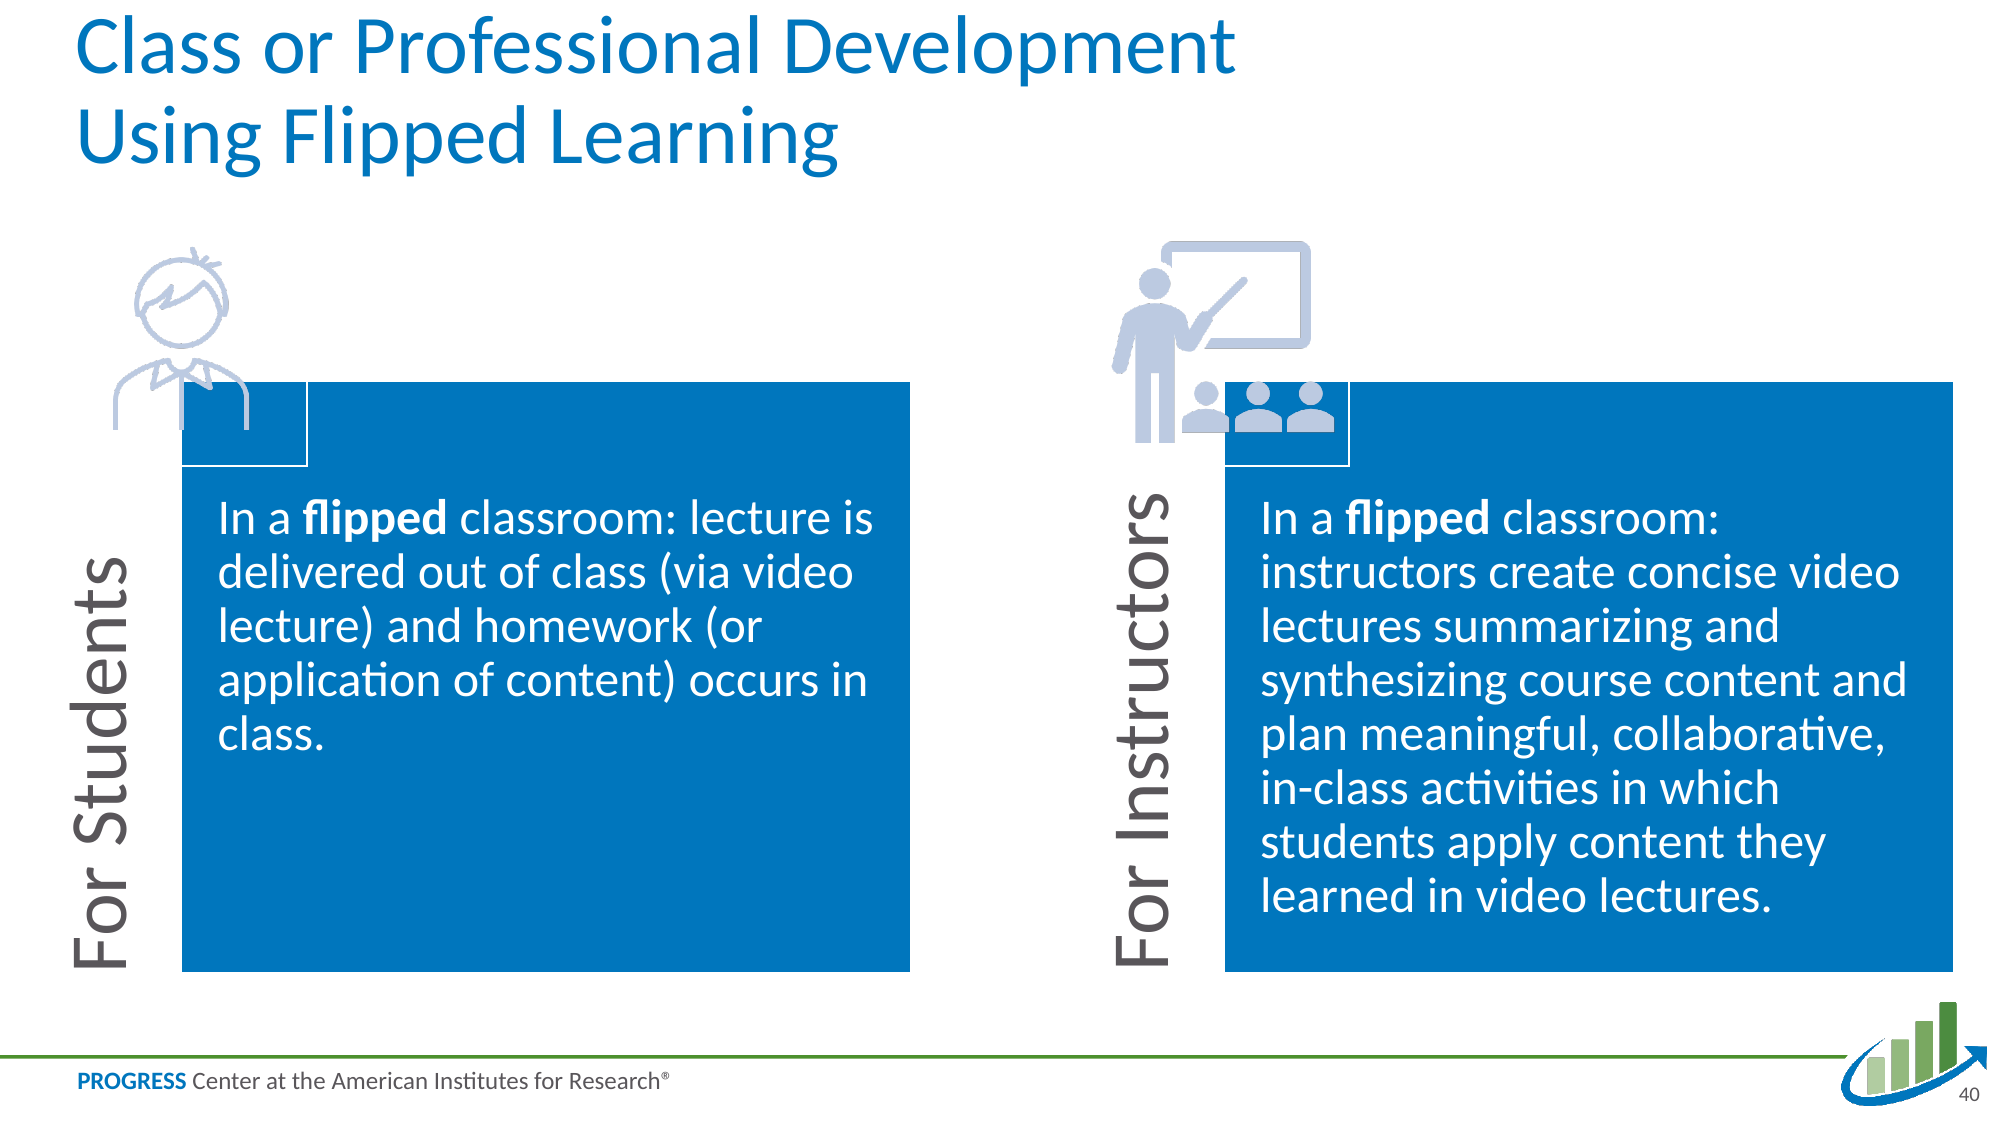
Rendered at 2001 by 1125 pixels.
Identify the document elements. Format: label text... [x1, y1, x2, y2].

picture [1841, 1002, 1987, 1106]
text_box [52, 214, 1958, 974]
title Class or Professional Development Using Flipped Learning [75, 0, 1935, 182]
slide_number 40 [1954, 1080, 1980, 1106]
